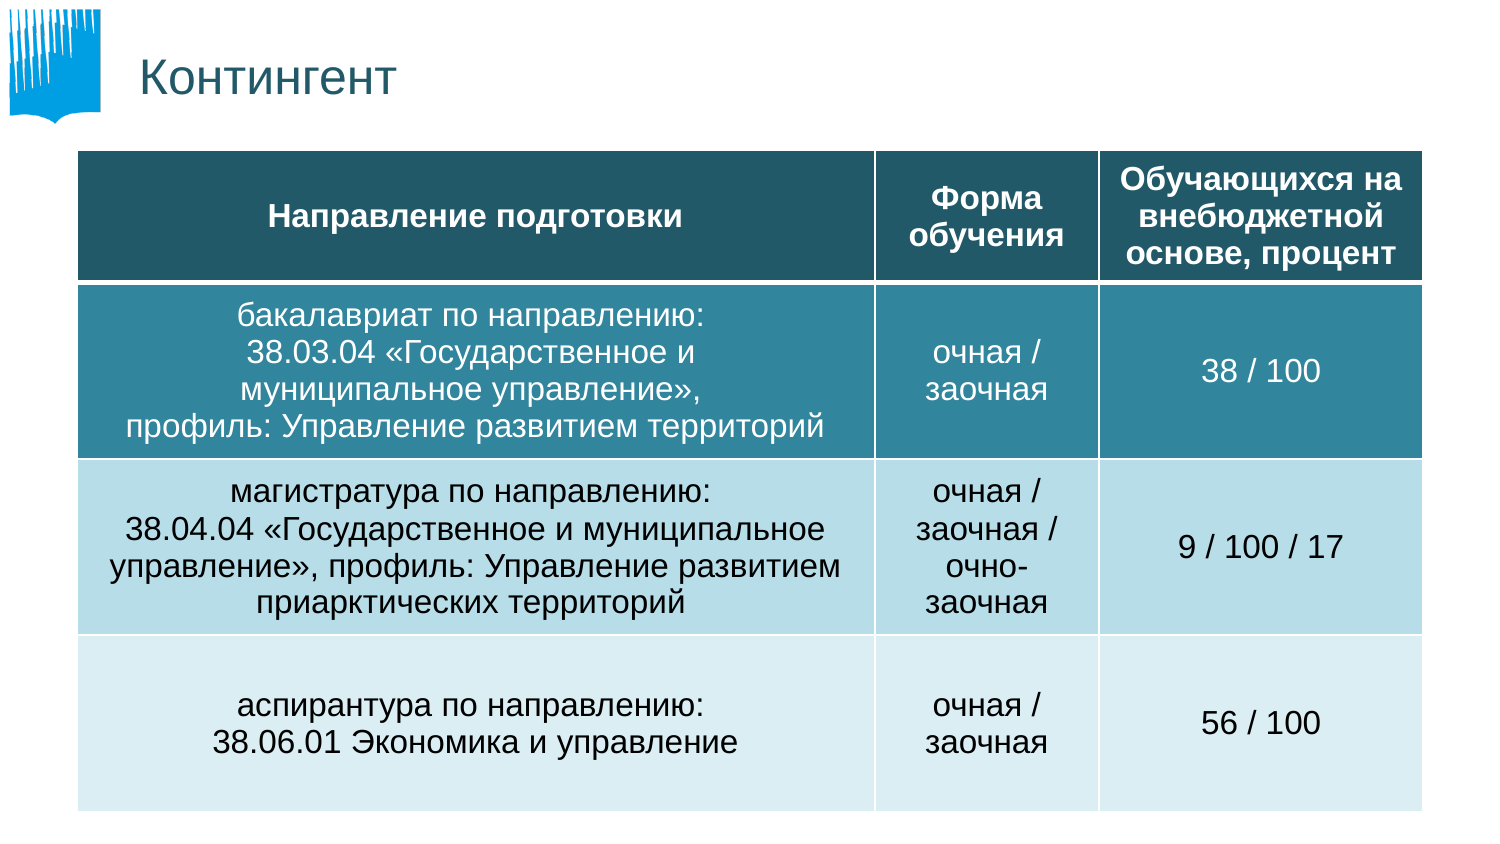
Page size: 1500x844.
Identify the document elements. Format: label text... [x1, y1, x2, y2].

table_header Направление подготовки [78, 151, 874, 280]
table_cell аспирантура по направлению: 38.06.01 Экономика и управление [78, 636, 874, 811]
table_header Форма обучения [876, 151, 1098, 280]
table_cell бакалавриат по направлению: 38.03.04 «Государственное и муниципальное управление», профиль: Управление развитием территорий [78, 285, 874, 458]
table_cell очная / заочная [876, 636, 1098, 811]
table_cell 9 / 100 / 17 [1100, 460, 1422, 634]
table_cell очная / заочная [876, 285, 1098, 458]
table_cell очная / заочная / очно-заочная [876, 460, 1098, 634]
title Контингент [123, 33, 1425, 115]
table_header Обучающихся на внебюджетной основе, процент [1100, 151, 1422, 280]
picture [7, 7, 103, 126]
table_cell 38 / 100 [1100, 285, 1422, 458]
table_cell магистратура по направлению: 38.04.04 «Государственное и муниципальное управление», профиль: Управление развитием приарктических территорий [78, 460, 874, 634]
table_cell 56 / 100 [1100, 636, 1422, 811]
